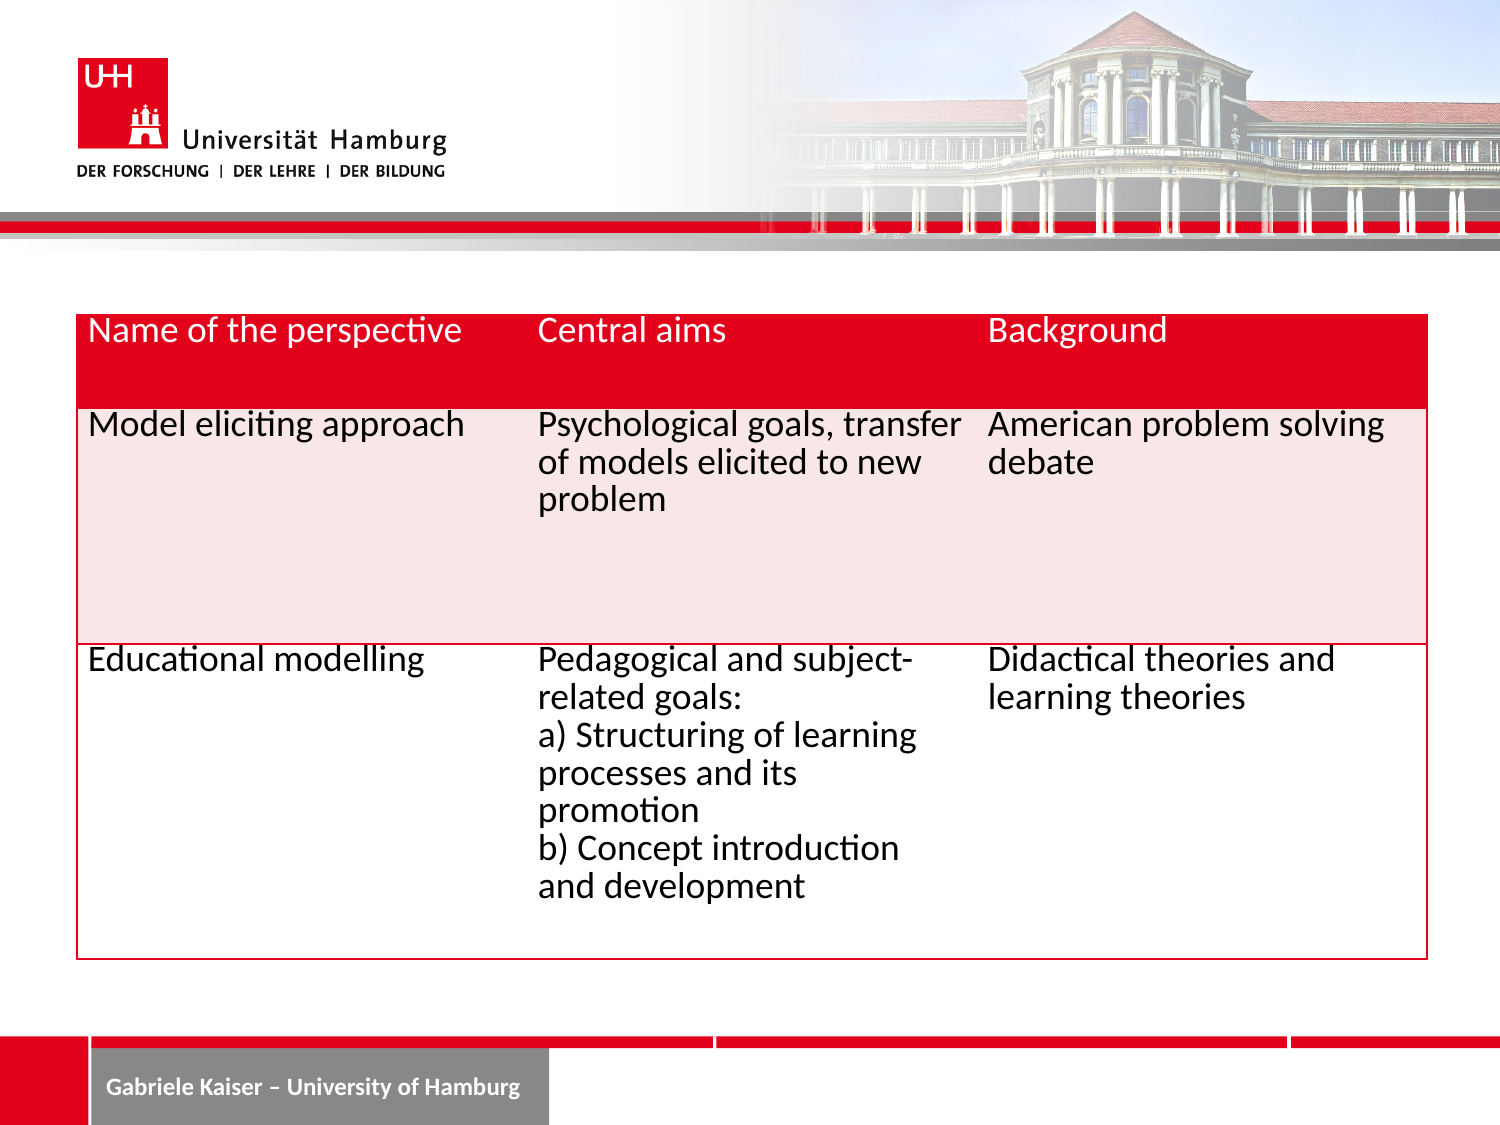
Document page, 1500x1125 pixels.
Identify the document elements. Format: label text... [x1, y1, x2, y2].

table_header Name of the perspective [78, 315, 527, 407]
table_cell Model eliciting approach [78, 409, 527, 643]
table_cell Pedagogical and subject-related goals: a) Structuring of learning processes and its promotion b) Concept introduction and development [527, 645, 977, 958]
table_cell Didactical theories and learning theories [977, 645, 1426, 958]
table_cell Psychological goals, transfer of models elicited to new problem [527, 409, 977, 643]
picture [0, 0, 1500, 251]
table_cell American problem solving debate [977, 409, 1426, 643]
table_cell Educational modelling [78, 645, 527, 958]
table_header Central aims [527, 315, 977, 407]
table_header Background [977, 315, 1426, 407]
